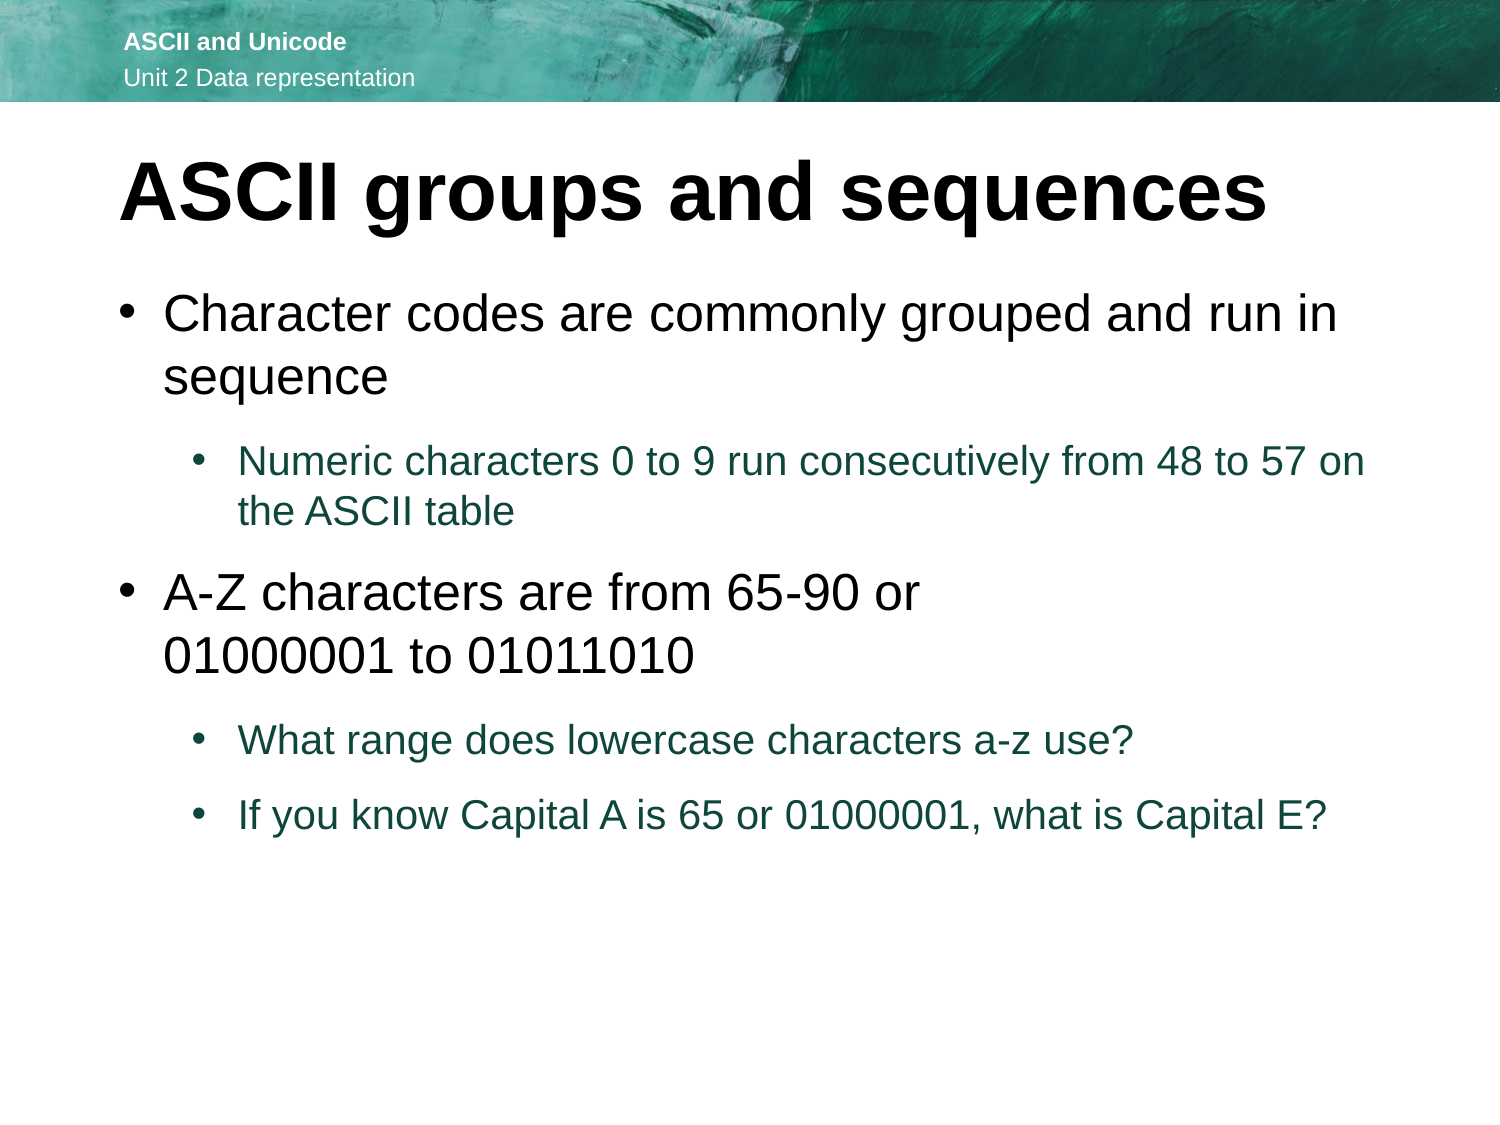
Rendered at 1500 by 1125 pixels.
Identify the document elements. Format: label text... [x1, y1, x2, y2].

picture [0, 0, 1500, 102]
list ASCII groups and sequences [118, 148, 1401, 259]
list Character codes are commonly grouped and run in sequence Numeric characters 0 to 9 run consecutively from 48 to 57 on the ASCII table A-Z characters are from 65-90 or 01000001 to 01011010 What range does lowercase characters a-z use? If you know Capital A is 65 or 01000001, what is Capital E? [118, 279, 1398, 847]
